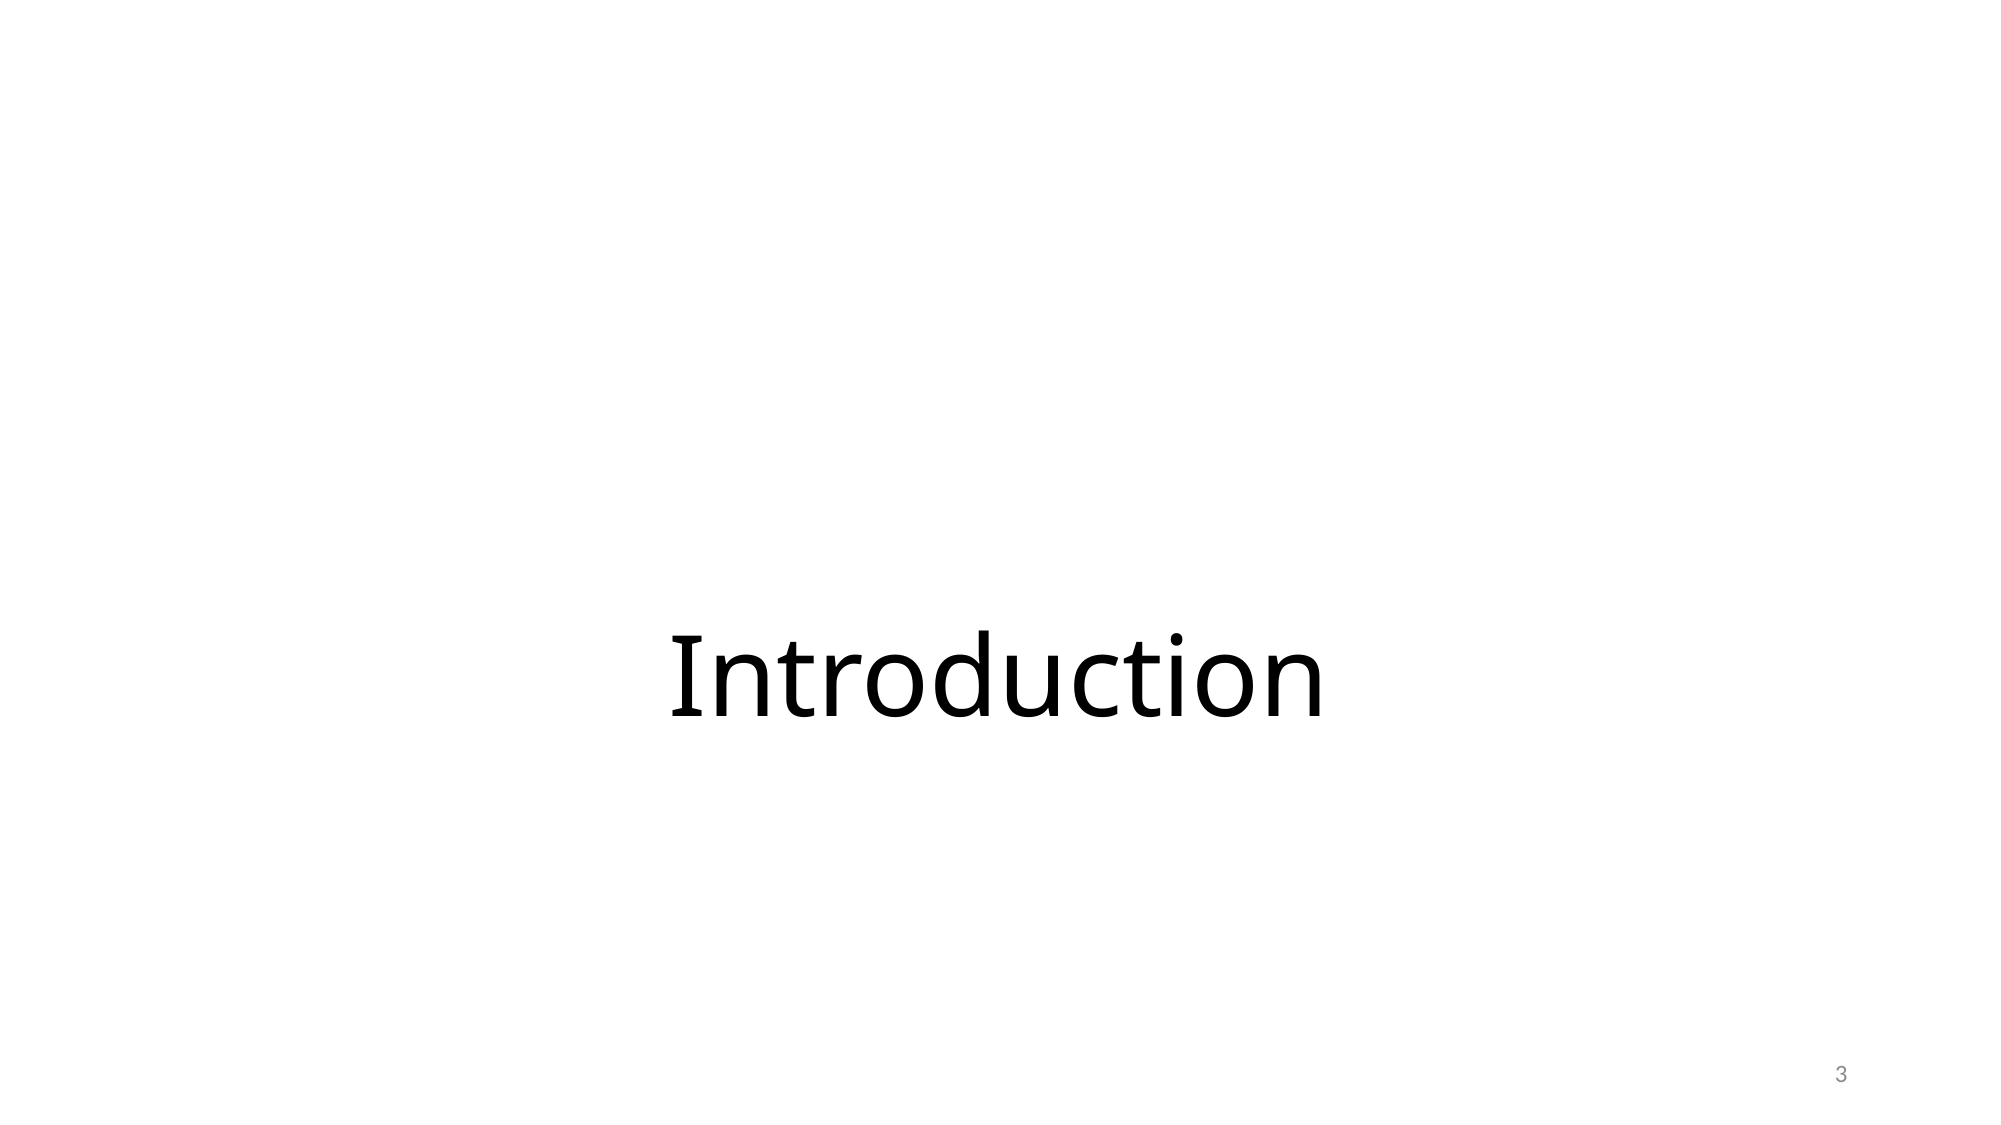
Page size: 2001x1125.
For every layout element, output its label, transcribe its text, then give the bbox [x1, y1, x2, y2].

slide_number 3 [1412, 1042, 1863, 1103]
title Introduction [136, 280, 1862, 749]
